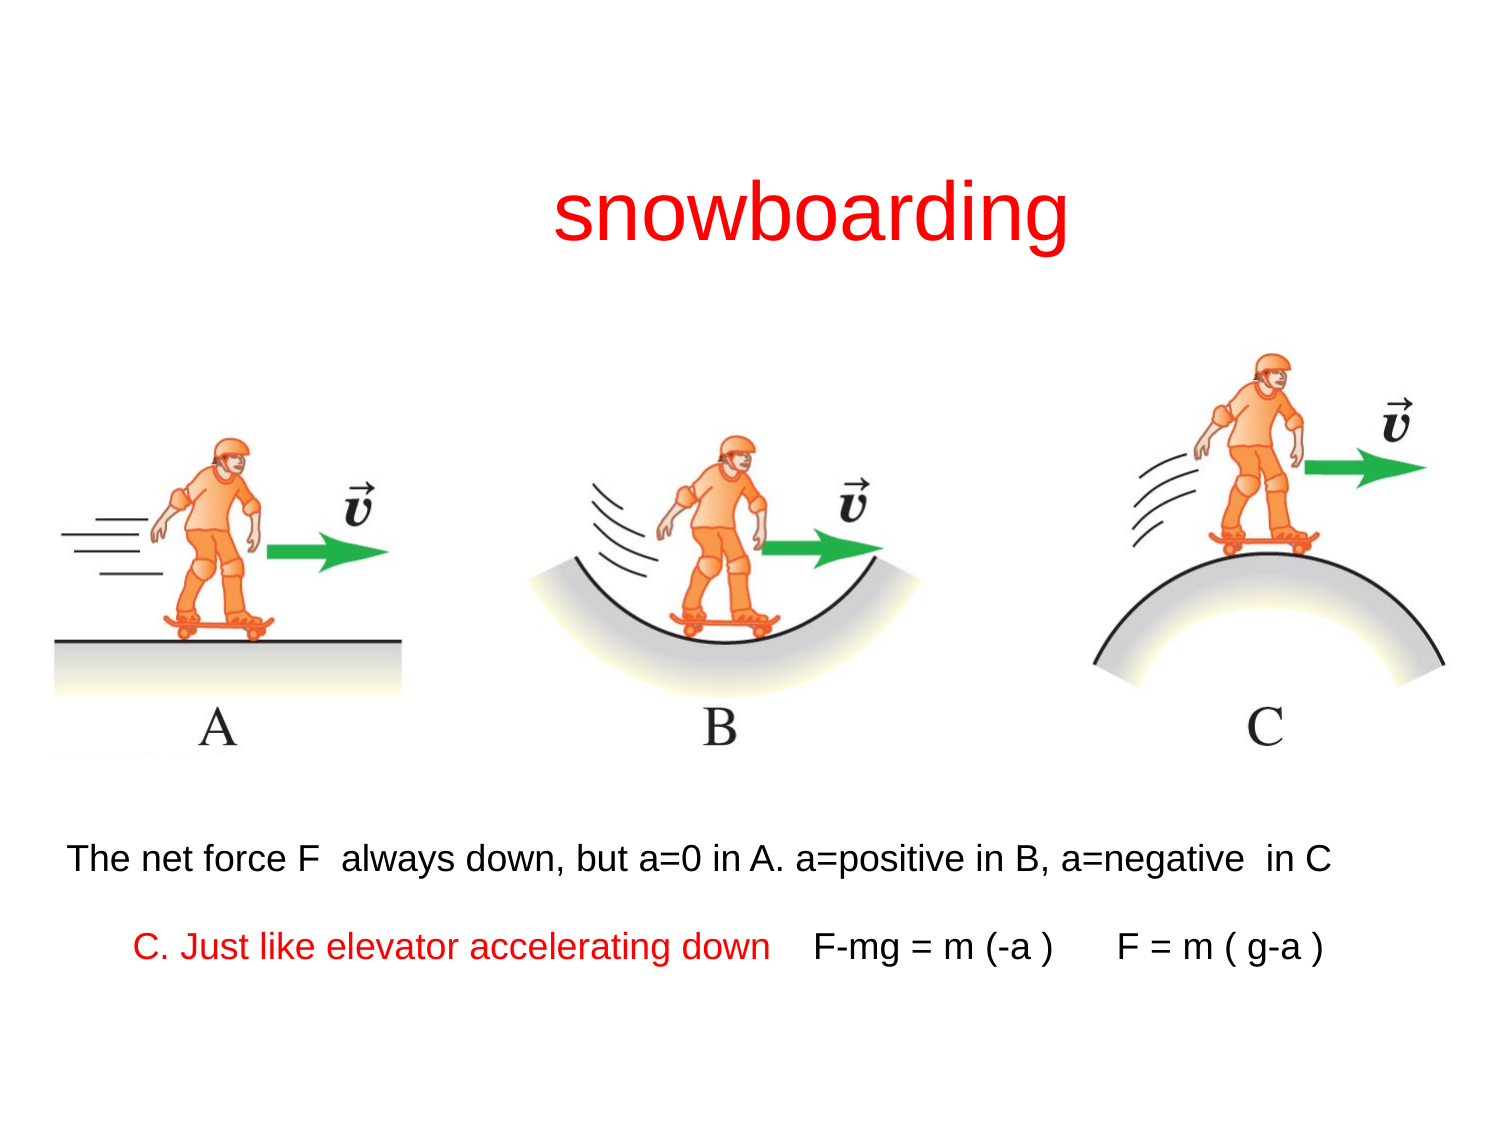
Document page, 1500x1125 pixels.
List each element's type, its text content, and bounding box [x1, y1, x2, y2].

text_box The net force F always down, but a=0 in A. a=positive in B, a=negative in C [51, 826, 1407, 887]
text_box C. Just like elevator accelerating down F-mg = m (-a ) F = m ( g-a ) [117, 914, 1341, 975]
text_box snowboarding [538, 149, 1087, 265]
picture [44, 343, 1456, 753]
